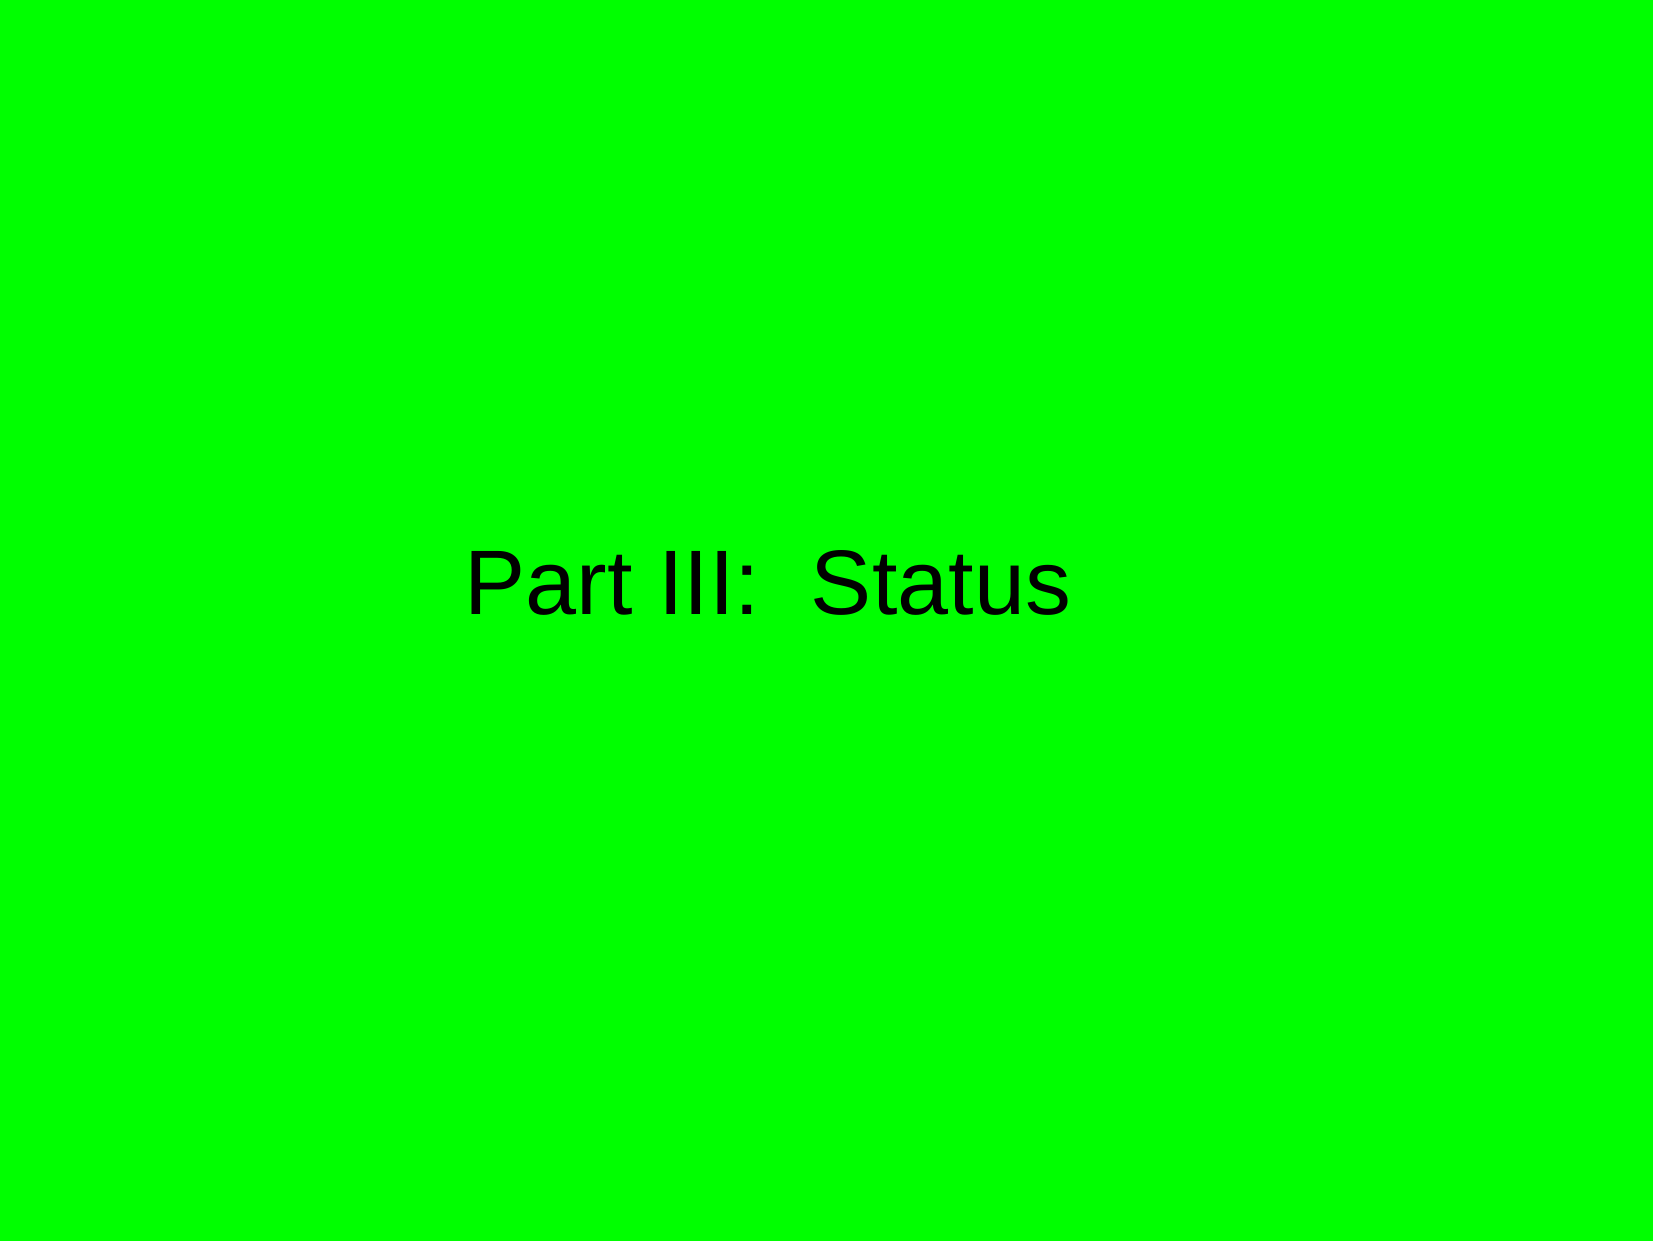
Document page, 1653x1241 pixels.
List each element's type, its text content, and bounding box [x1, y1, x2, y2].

text_box Part III: Status [449, 524, 1087, 642]
